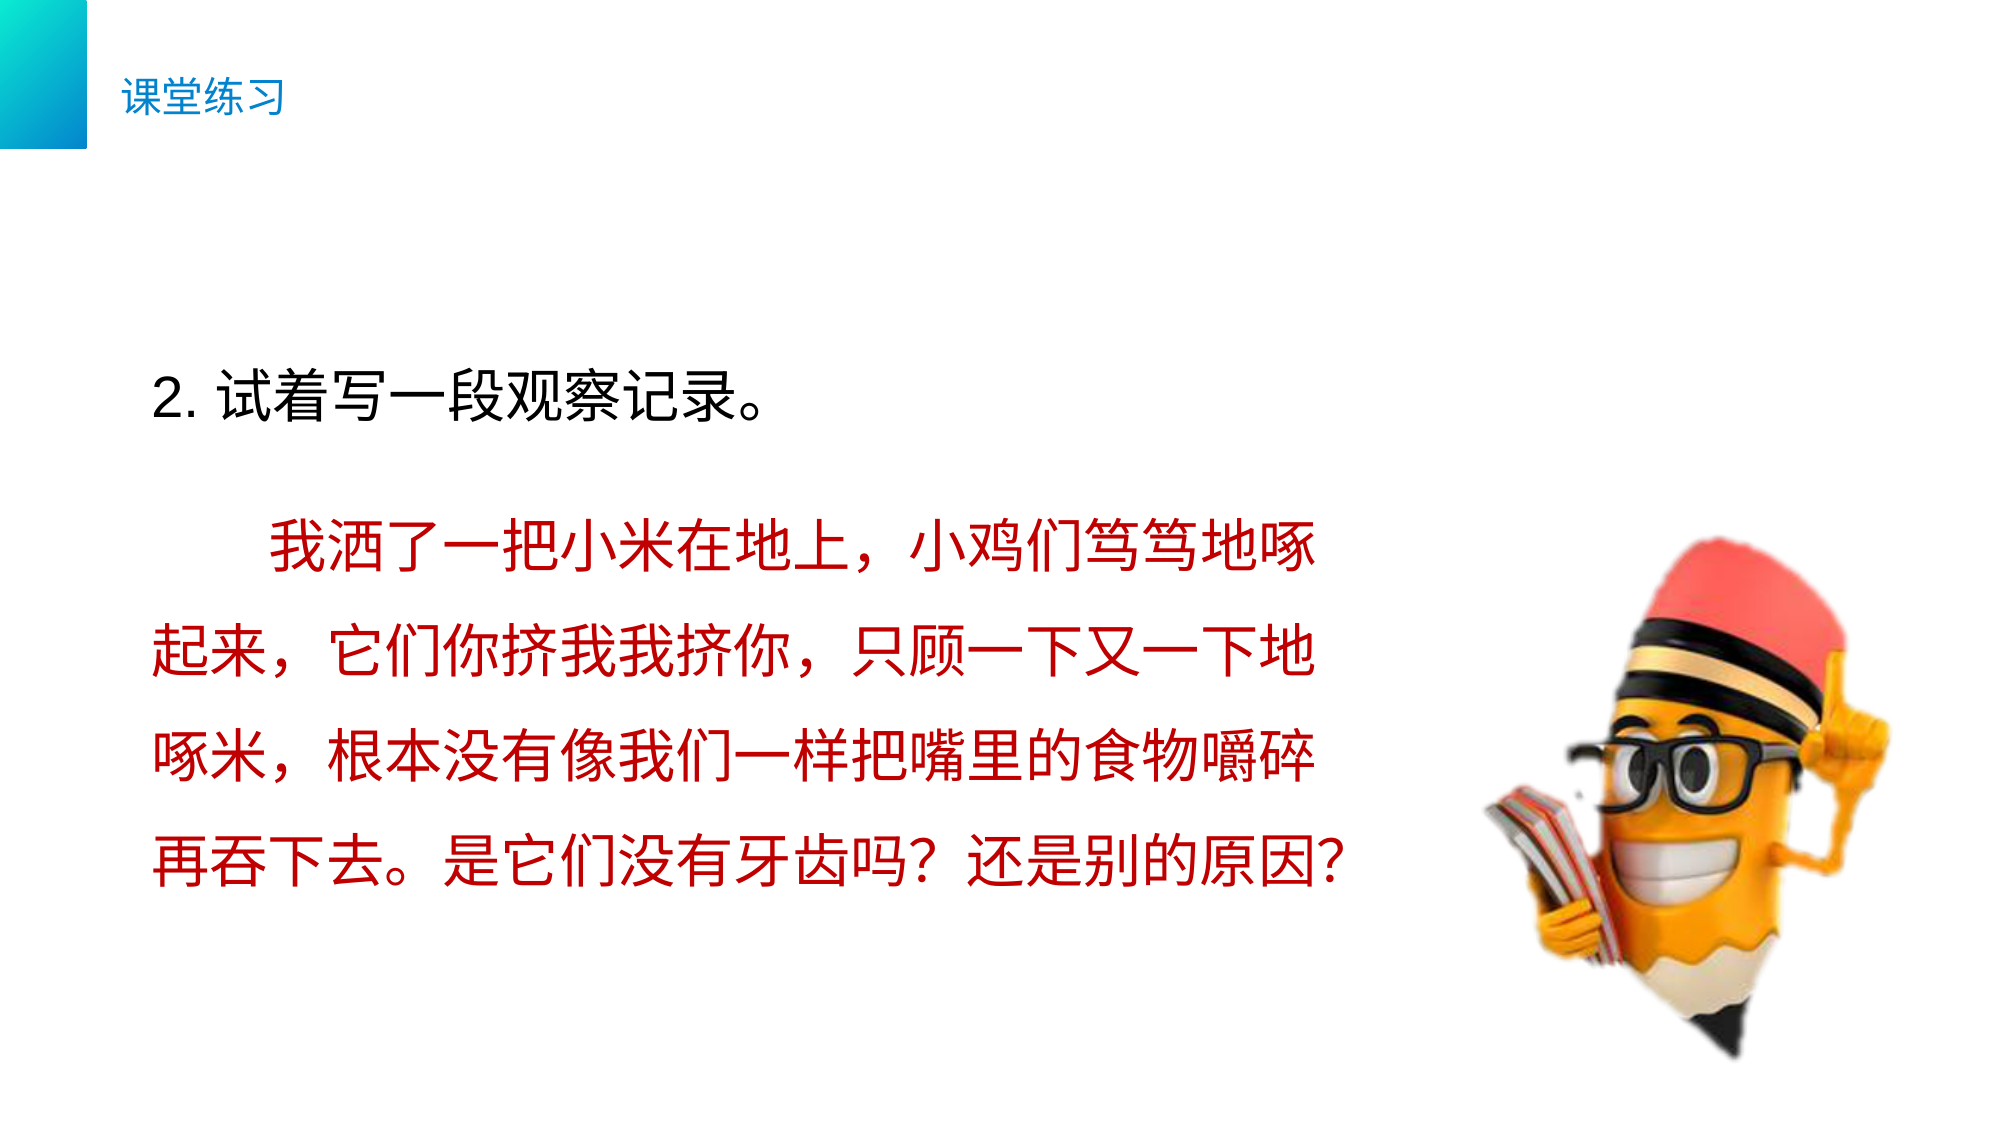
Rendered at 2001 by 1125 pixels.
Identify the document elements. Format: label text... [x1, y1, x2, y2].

text_box 2.试着写一段观察记录。 [136, 281, 1168, 467]
picture [1465, 499, 1919, 1104]
list 课堂练习 [105, 69, 447, 132]
text_box 我洒了一把小米在地上，小鸡们笃笃地啄起来，它们你挤我我挤你，只顾一下又一下地啄米，根本没有像我们一样把嘴里的食物嚼碎再吞下去。是它们没有牙齿吗？还是别的原因？ [136, 467, 1344, 902]
